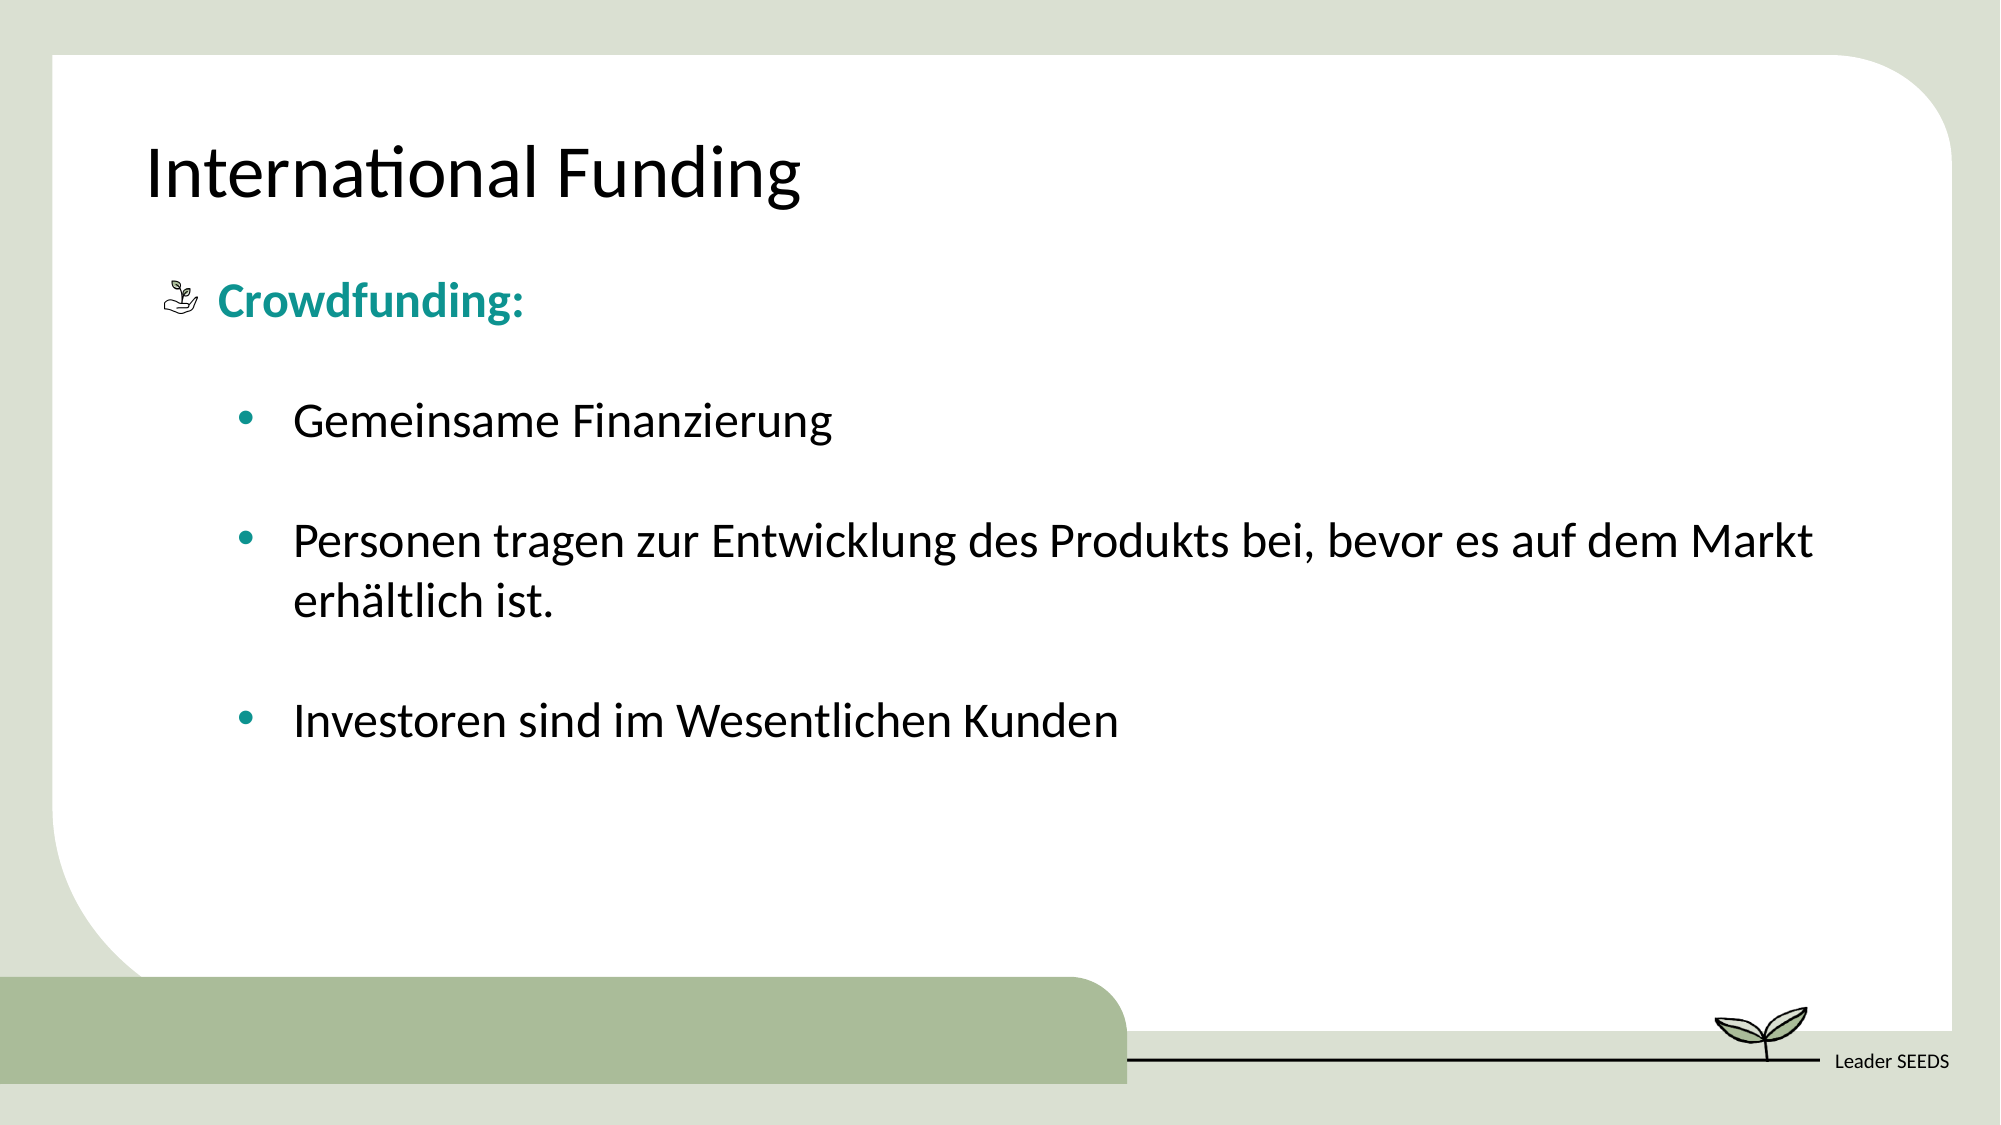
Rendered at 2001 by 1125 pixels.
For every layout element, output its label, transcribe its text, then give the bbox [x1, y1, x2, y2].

text_box Crowdfunding: Gemeinsame Finanzierung Personen tragen zur Entwicklung des Produkts bei, bevor es auf dem Markt erhältlich ist. Investoren sind im Wesentlichen Kunden [147, 259, 1853, 815]
picture [162, 279, 200, 315]
list International Funding [130, 124, 1869, 260]
